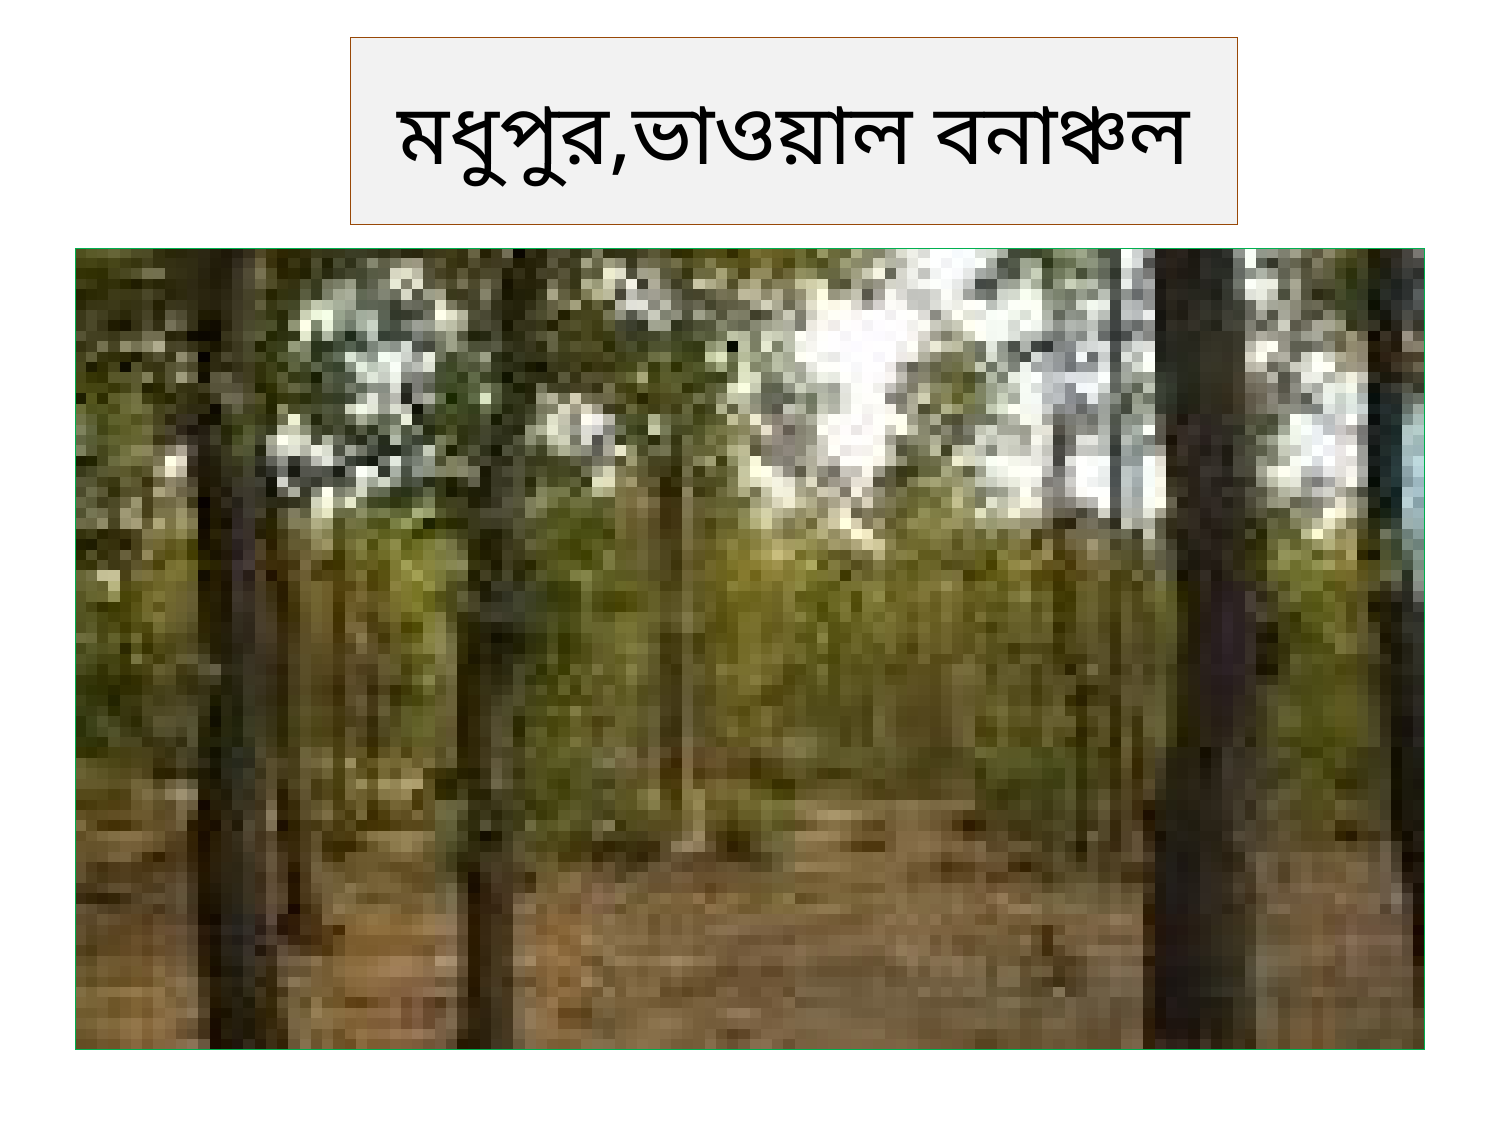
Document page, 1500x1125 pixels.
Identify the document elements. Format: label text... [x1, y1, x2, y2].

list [74, 248, 1426, 1051]
title মধুপুর,ভাওয়াল বনাঞ্চল [350, 37, 1238, 225]
